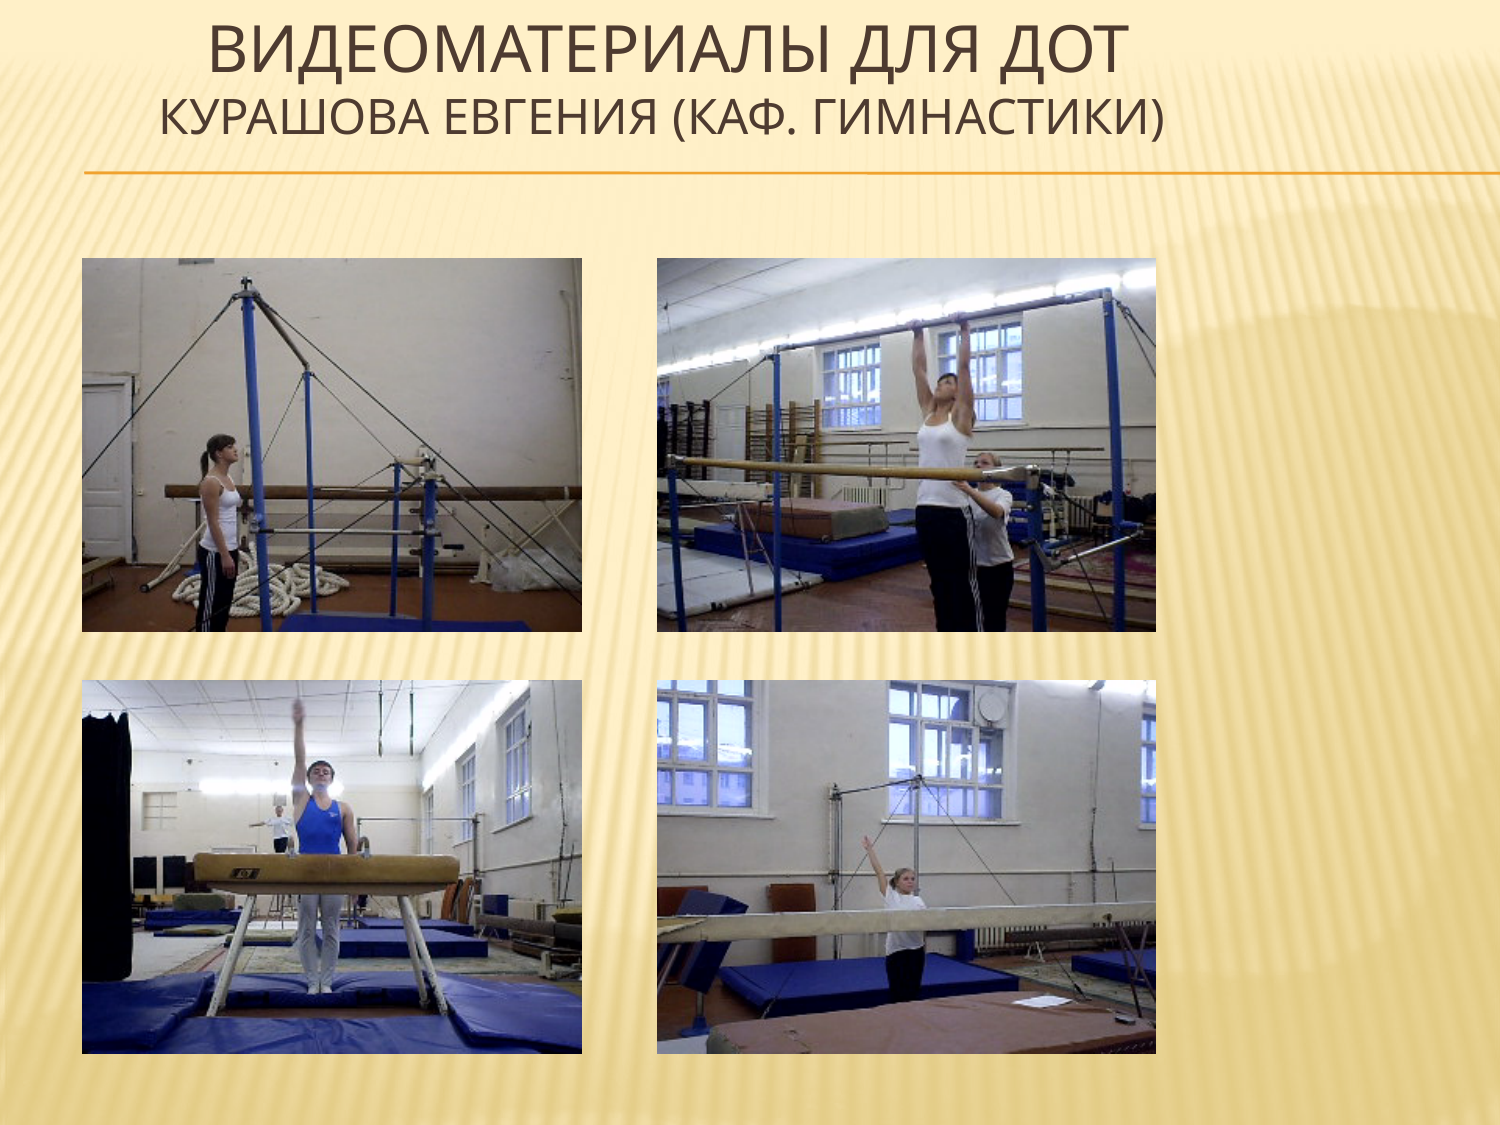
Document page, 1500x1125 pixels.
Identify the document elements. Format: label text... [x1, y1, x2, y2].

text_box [655, 257, 1157, 634]
title Видеоматериалы для ДОТ Курашова Евгения (каф. Гимнастики) [75, 0, 1263, 153]
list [81, 257, 583, 634]
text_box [655, 679, 1157, 1055]
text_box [81, 679, 583, 1055]
